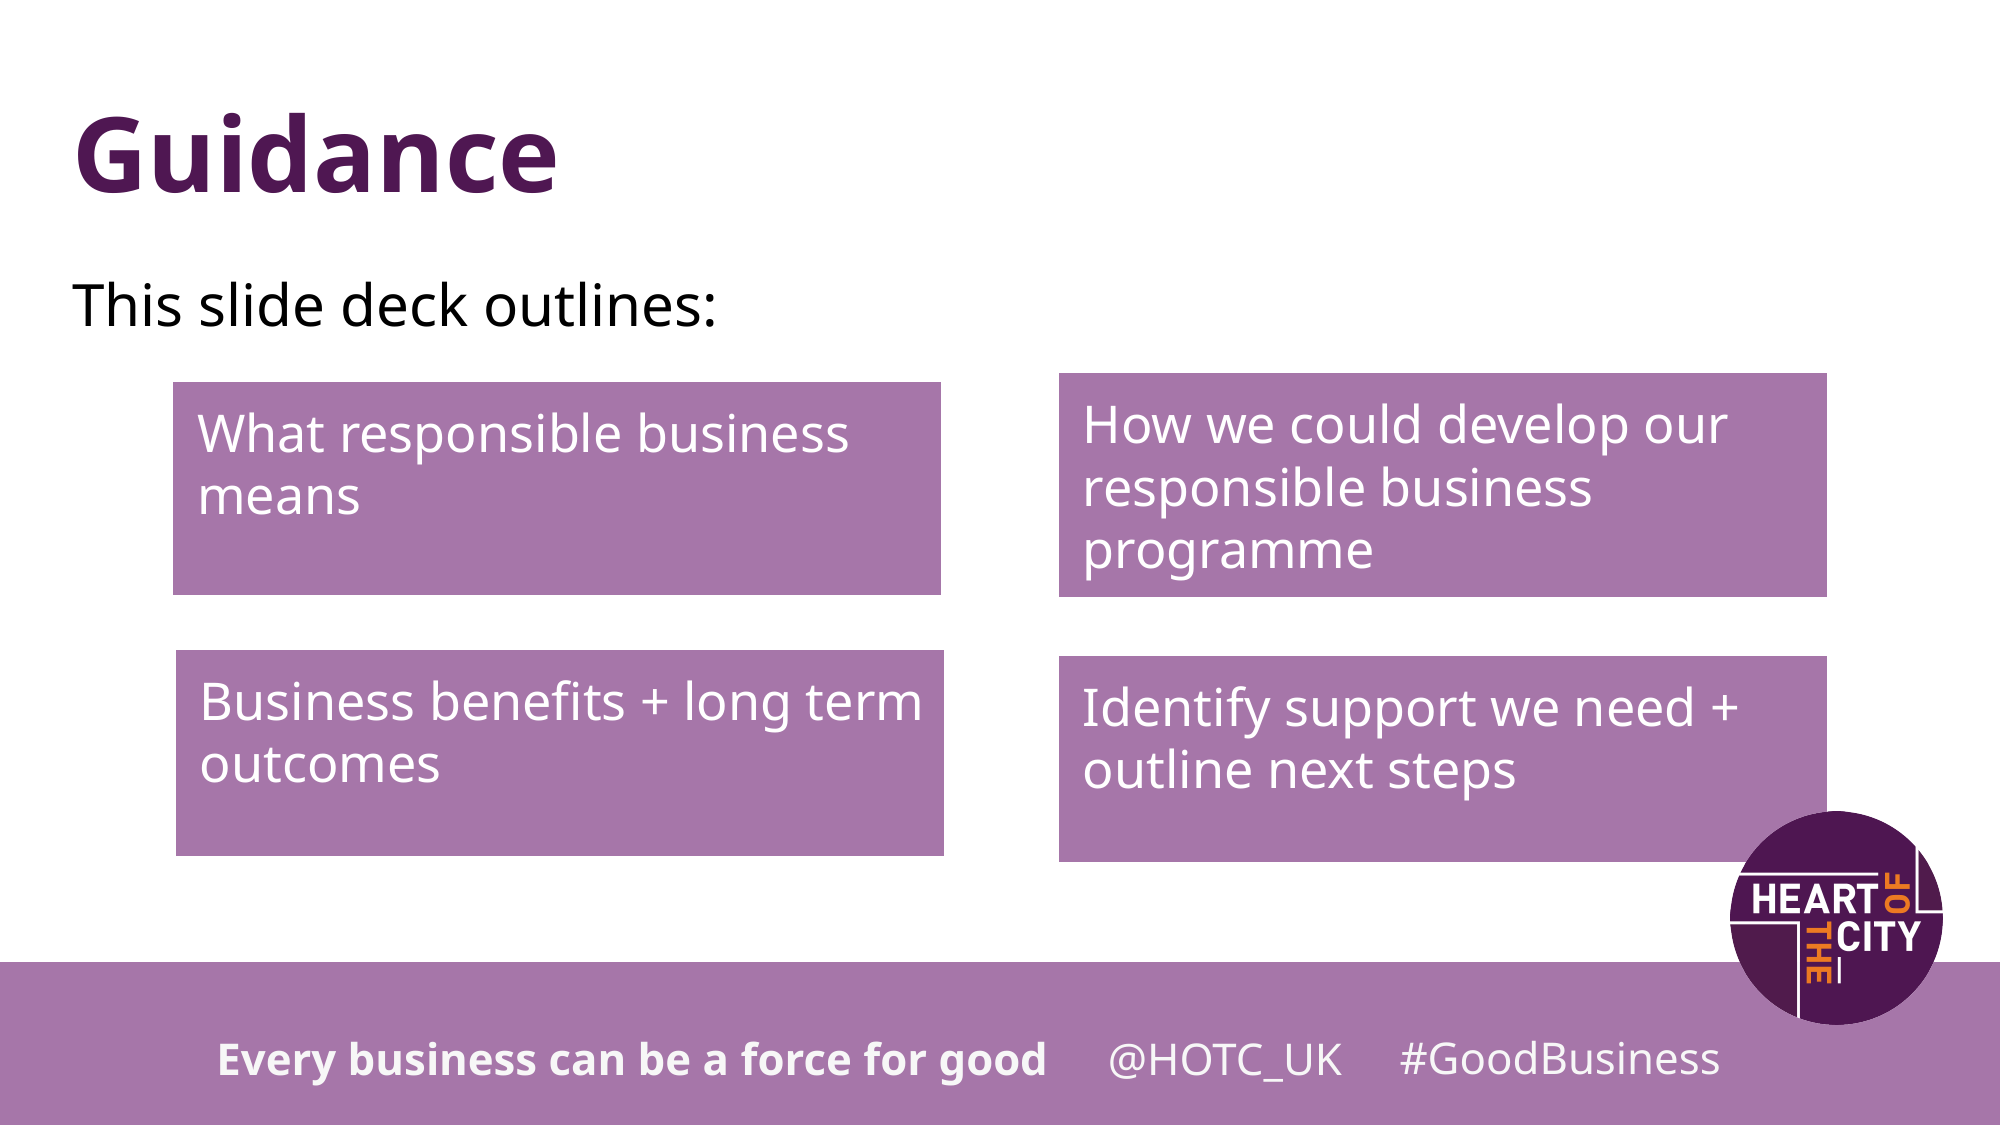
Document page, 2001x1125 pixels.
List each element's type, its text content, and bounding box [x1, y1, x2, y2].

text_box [0, 811, 2000, 1125]
text_box Business benefits + long term outcomes [176, 650, 944, 811]
text_box Identify support we need + outline next steps [1059, 656, 1827, 811]
list This slide deck outlines: [57, 269, 1474, 382]
text_box What responsible business means [173, 382, 941, 595]
title Guidance [57, 94, 1474, 223]
text_box How we could develop our responsible business programme [1059, 373, 1827, 597]
